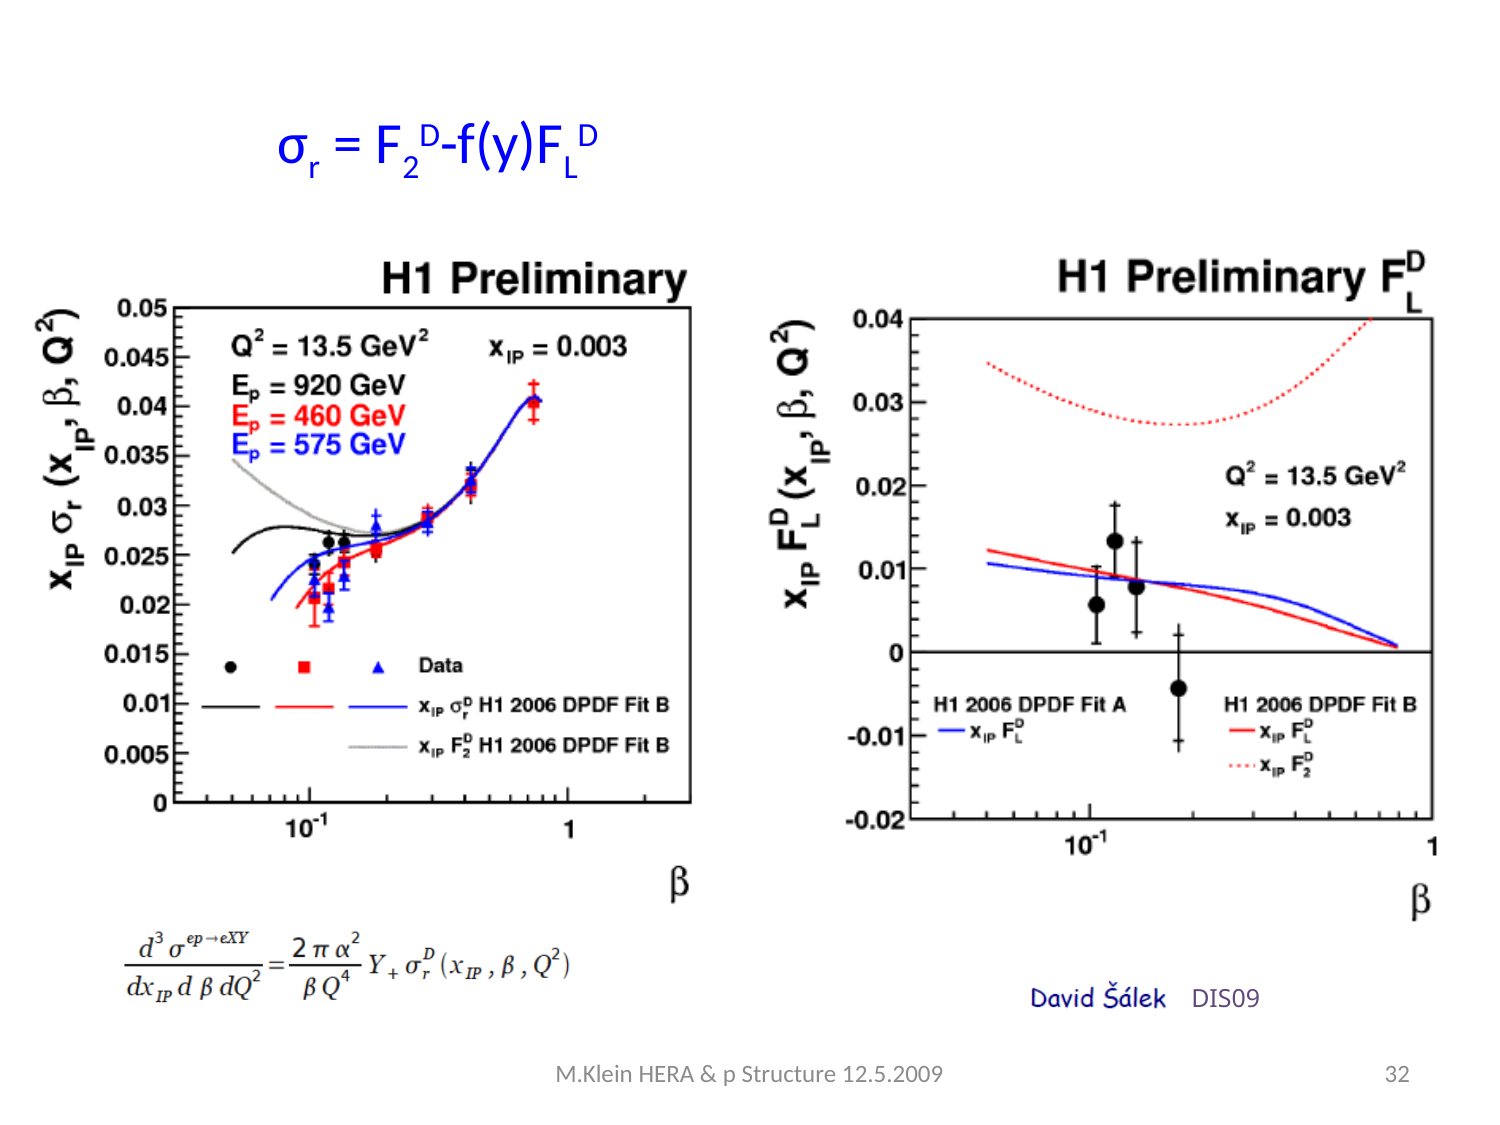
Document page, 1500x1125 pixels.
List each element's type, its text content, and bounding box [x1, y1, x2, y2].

slide_number 32 [1074, 1042, 1425, 1103]
picture [1024, 974, 1174, 1020]
picture [748, 224, 1473, 937]
footer M.Klein HERA & p Structure 12.5.2009 [512, 1042, 988, 1103]
text_box DIS09 [1176, 975, 1276, 1020]
picture [24, 243, 719, 1008]
title σr = F2D-f(y)FLD [112, 24, 750, 267]
